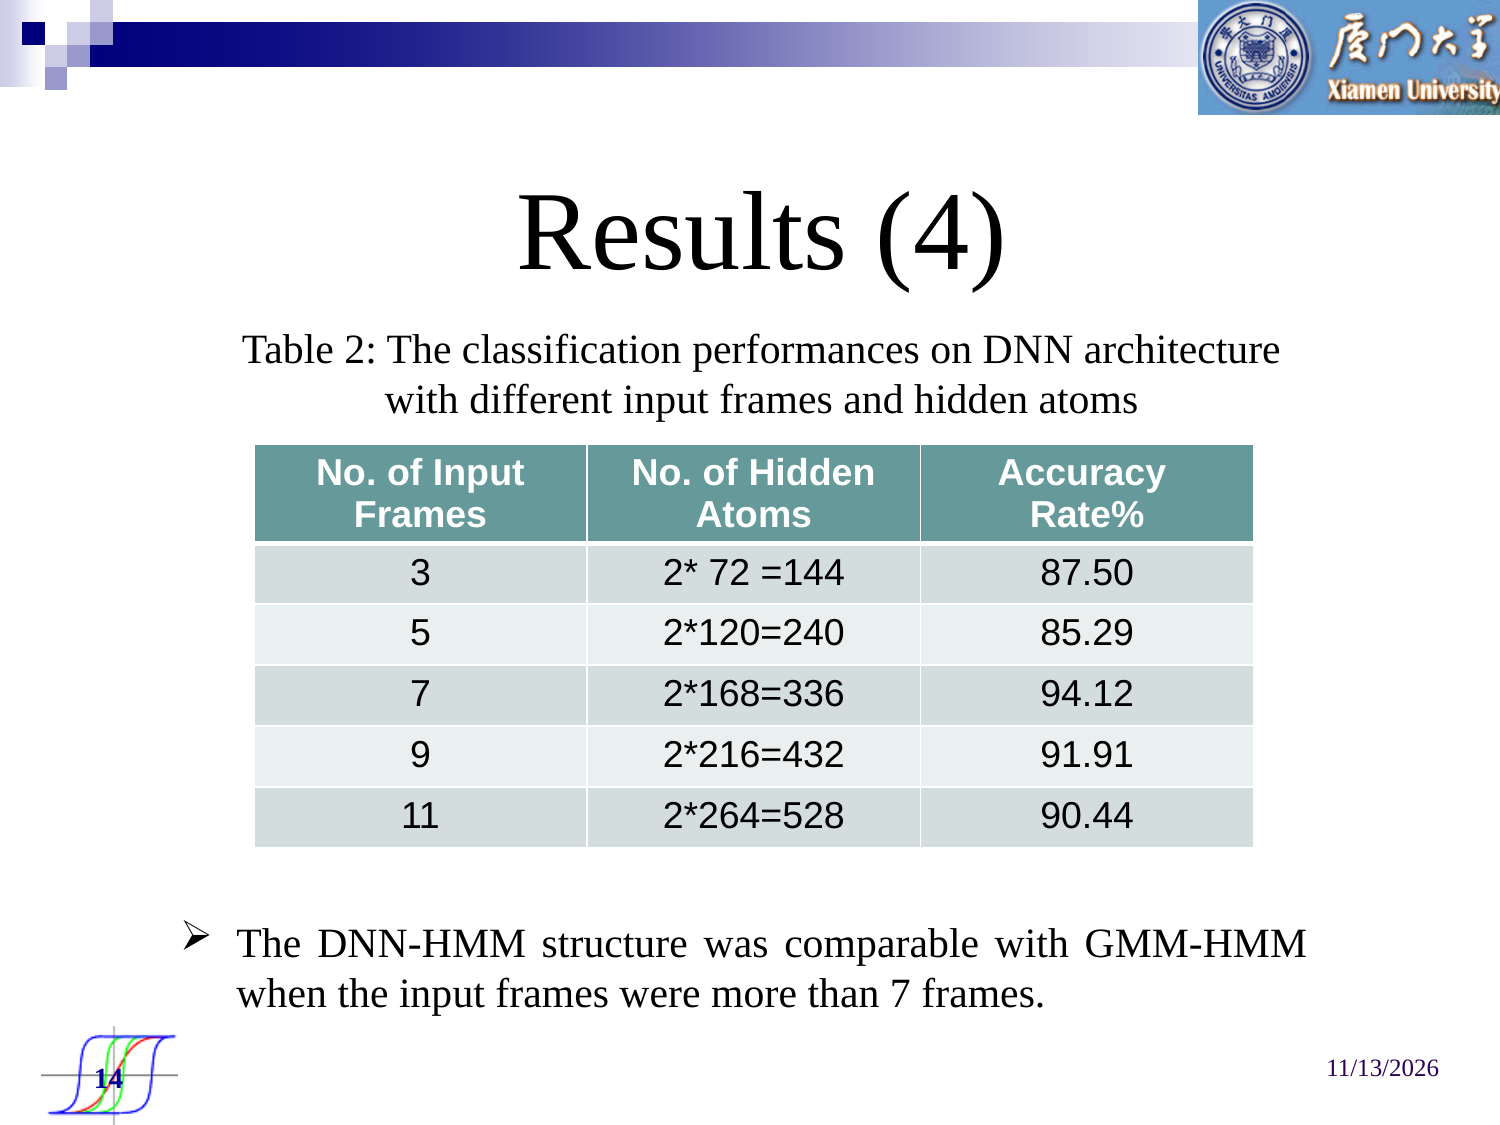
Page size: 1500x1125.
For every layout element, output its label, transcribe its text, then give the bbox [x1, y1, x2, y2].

text_box The DNN-HMM structure was comparable with GMM-HMM when the input frames were more than 7 frames. [165, 907, 1323, 1073]
table_cell 91.91 [921, 727, 1253, 786]
table_cell 7 [255, 666, 586, 725]
picture [41, 1026, 178, 1125]
table_cell 2*264=528 [588, 788, 920, 847]
table_cell 2*216=432 [588, 727, 920, 786]
table_cell 87.50 [921, 546, 1253, 603]
table_header Accuracy Rate% [921, 445, 1253, 541]
table_cell 2*120=240 [588, 605, 920, 664]
table_cell 11 [255, 788, 586, 847]
table_cell 5 [255, 605, 586, 664]
table_cell 90.44 [921, 788, 1253, 847]
table_cell 9 [255, 727, 586, 786]
table_cell 2* 72 =144 [588, 546, 920, 603]
table_header No. of Input Frames [255, 445, 586, 541]
table_cell 85.29 [921, 605, 1253, 664]
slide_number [1234, 1043, 1455, 1107]
text_box Results (4) [123, 149, 1400, 300]
table_cell 94.12 [921, 666, 1253, 725]
picture [1198, 0, 1500, 115]
text_box Table 2: The classification performances on DNN architecture with different input frames and hidden atoms [200, 314, 1323, 430]
table_cell 3 [255, 546, 586, 603]
table_header No. of Hidden Atoms [588, 445, 920, 541]
table_cell 2*168=336 [588, 666, 920, 725]
